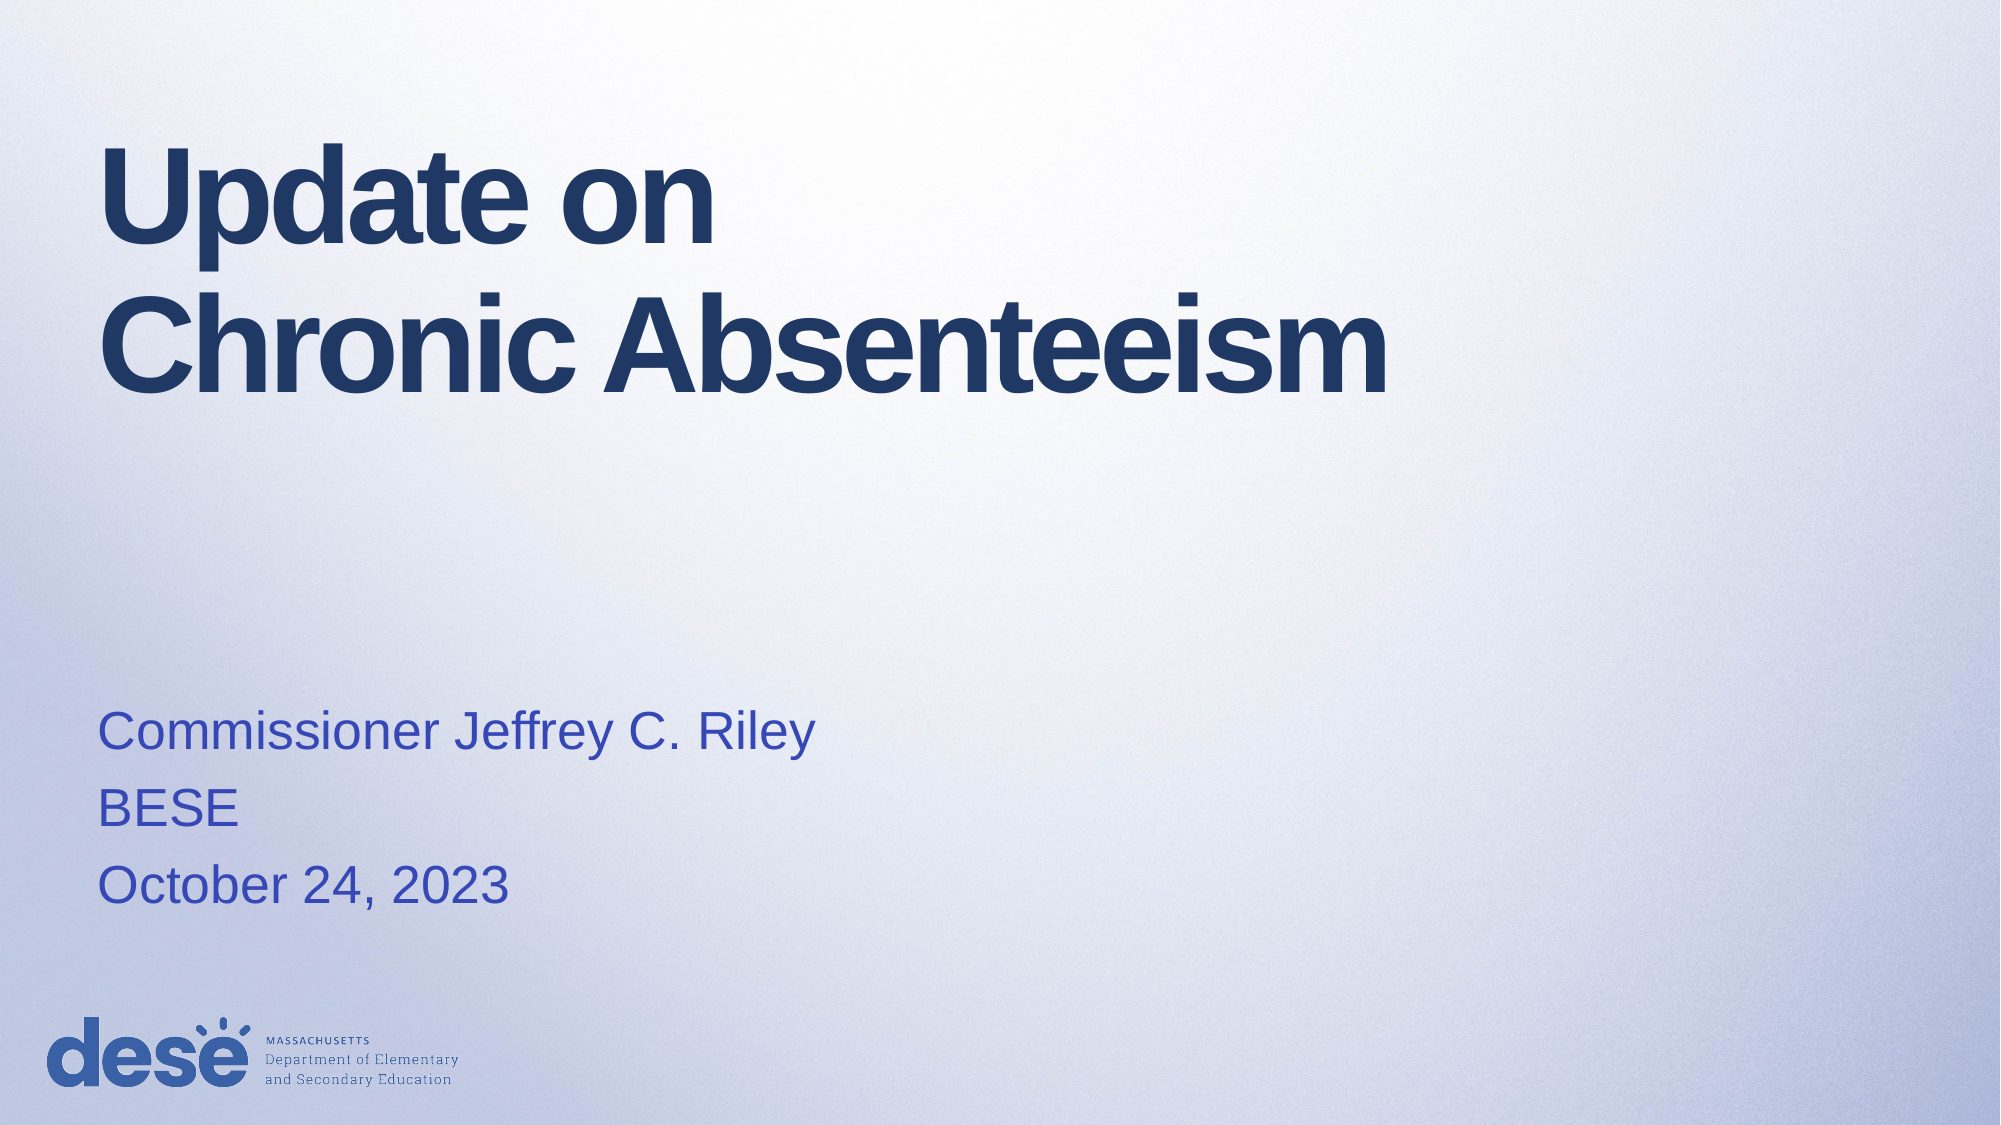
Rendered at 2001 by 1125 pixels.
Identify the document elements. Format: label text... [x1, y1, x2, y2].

subtitle Commissioner Jeffrey C. Riley BESE October 24, 2023 [82, 695, 1194, 924]
title Update on Chronic Absenteeism [82, 113, 1413, 430]
picture [0, 0, 2000, 1125]
